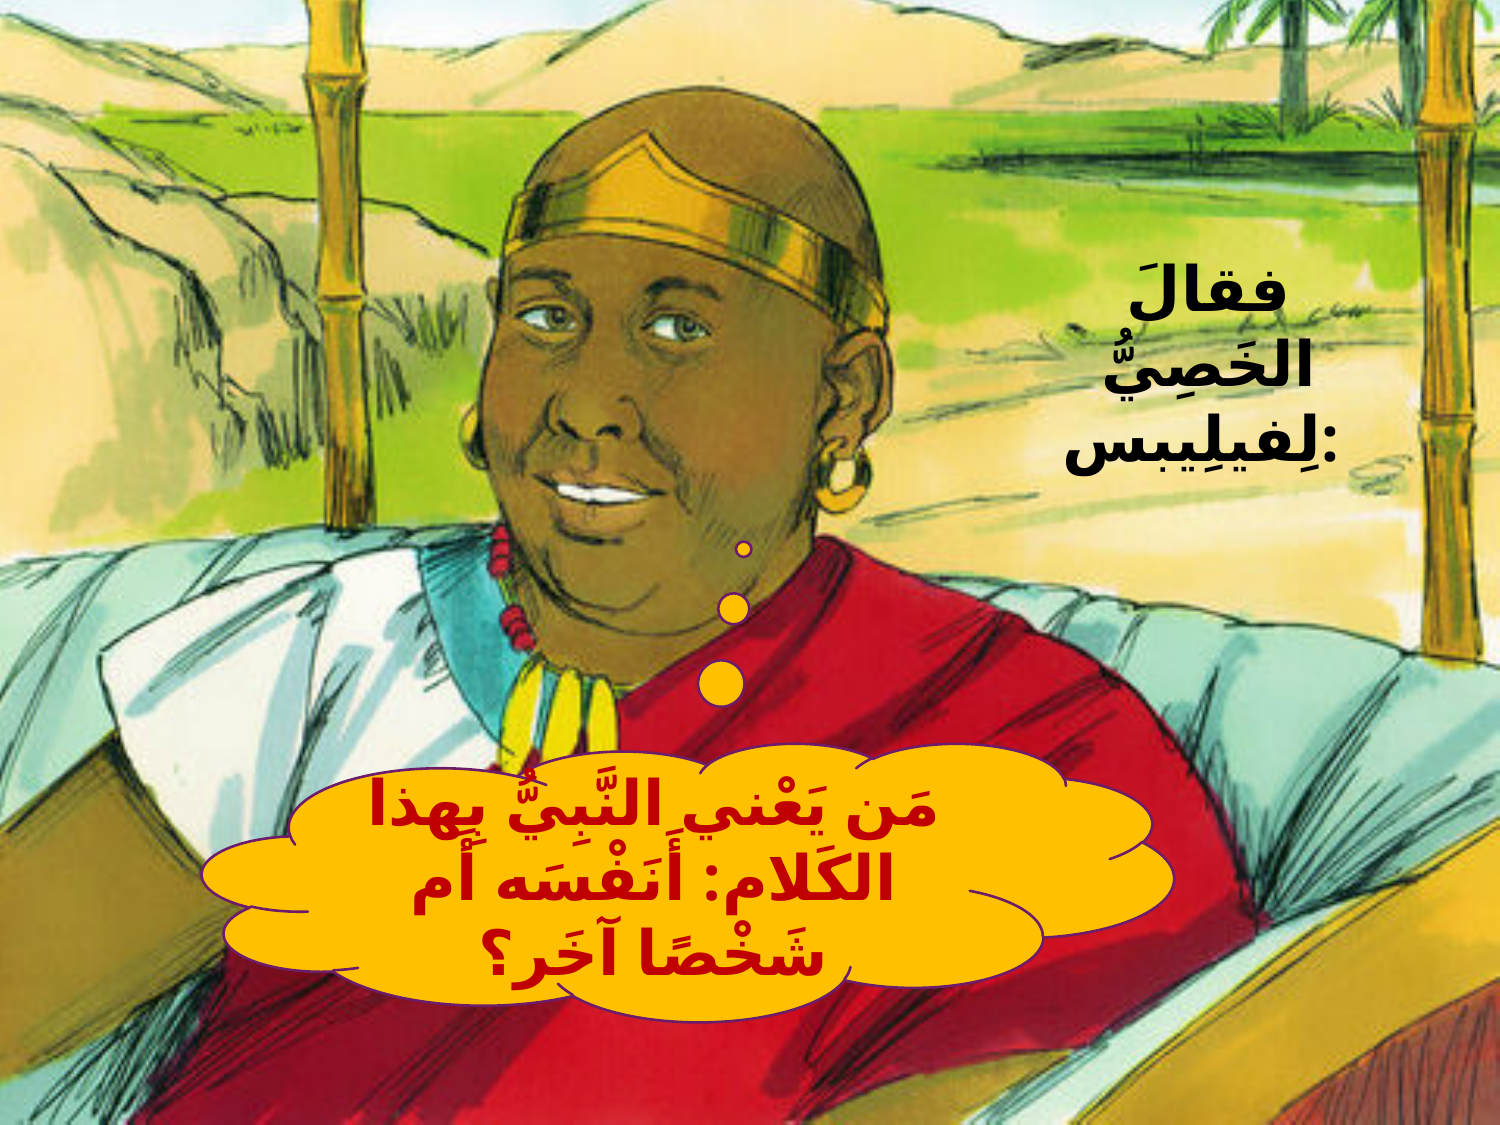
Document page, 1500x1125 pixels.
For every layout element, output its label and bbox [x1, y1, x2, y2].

list [0, 0, 1500, 1125]
